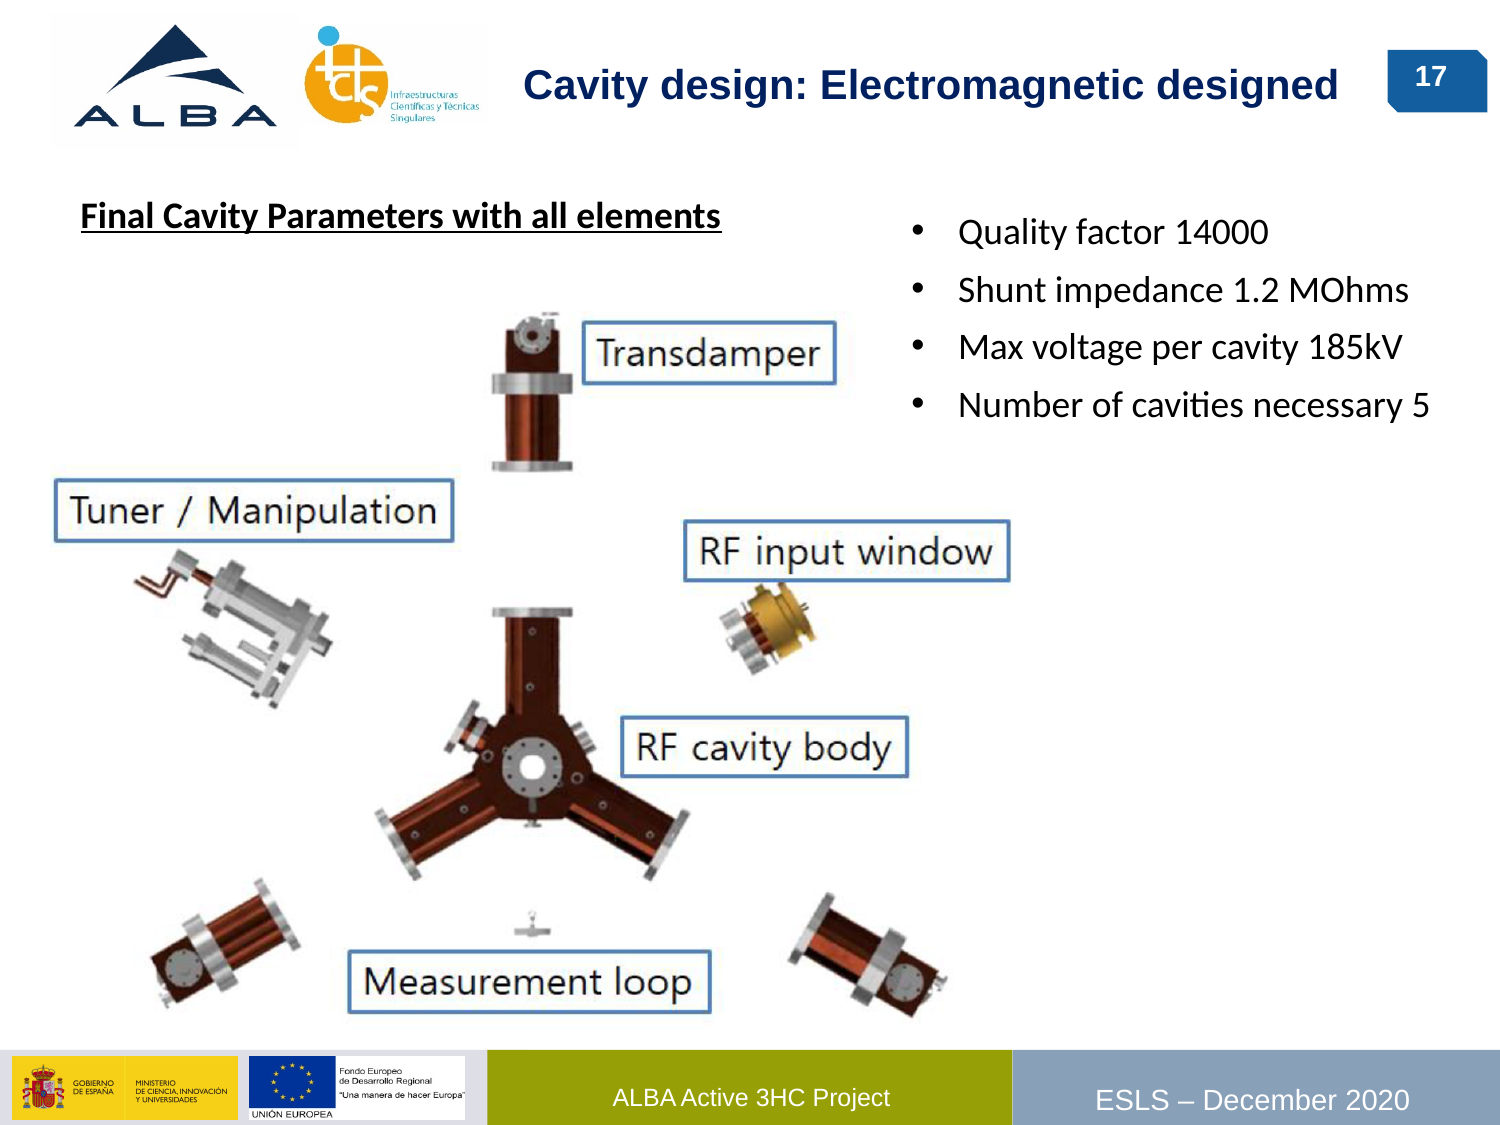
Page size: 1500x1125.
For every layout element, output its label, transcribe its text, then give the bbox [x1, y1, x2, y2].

picture [50, 12, 488, 150]
picture [12, 1056, 238, 1120]
text_box Quality factor 14000 Shunt impedance 1.2 MOhms Max voltage per cavity 185kV Number of cavities necessary 5 [821, 199, 1475, 433]
picture [49, 308, 1013, 1030]
text_box Final Cavity Parameters with all elements [65, 183, 791, 244]
slide_number 17 [1400, 50, 1475, 101]
picture [249, 1056, 465, 1120]
text_box Cavity design: Electromagnetic designed [500, 50, 1363, 116]
